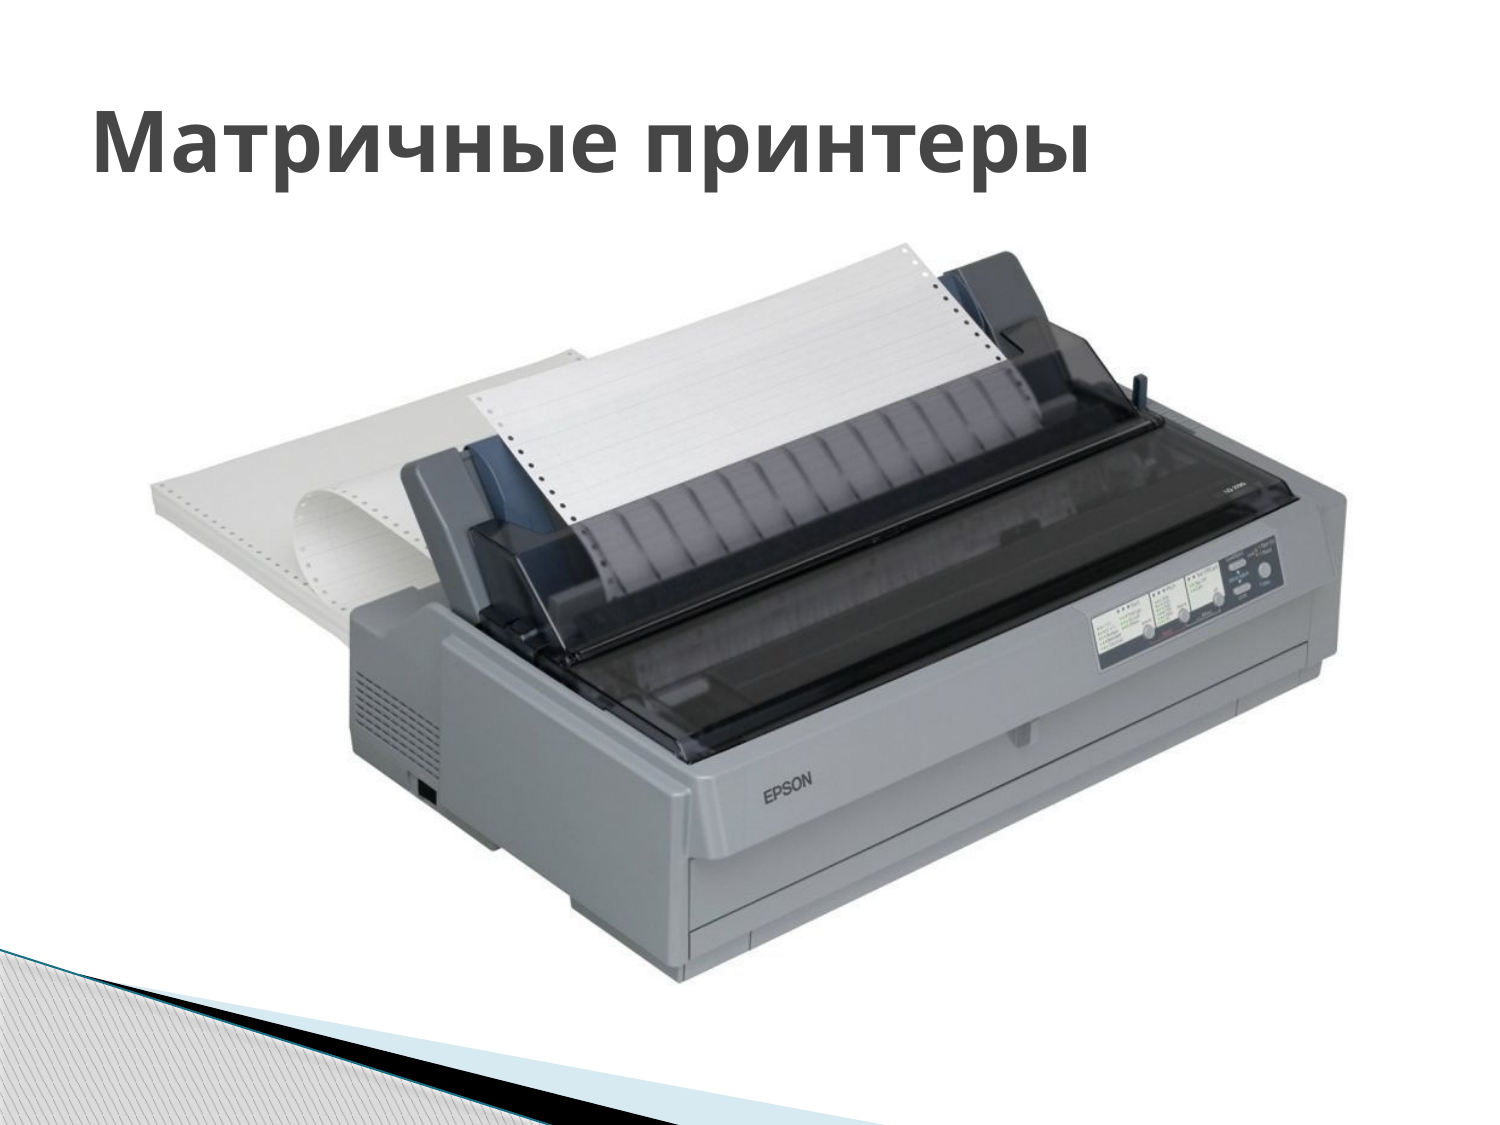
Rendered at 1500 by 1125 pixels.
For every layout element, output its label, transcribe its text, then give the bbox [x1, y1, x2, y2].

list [147, 242, 1353, 986]
title Матричные принтеры [75, 45, 1425, 233]
